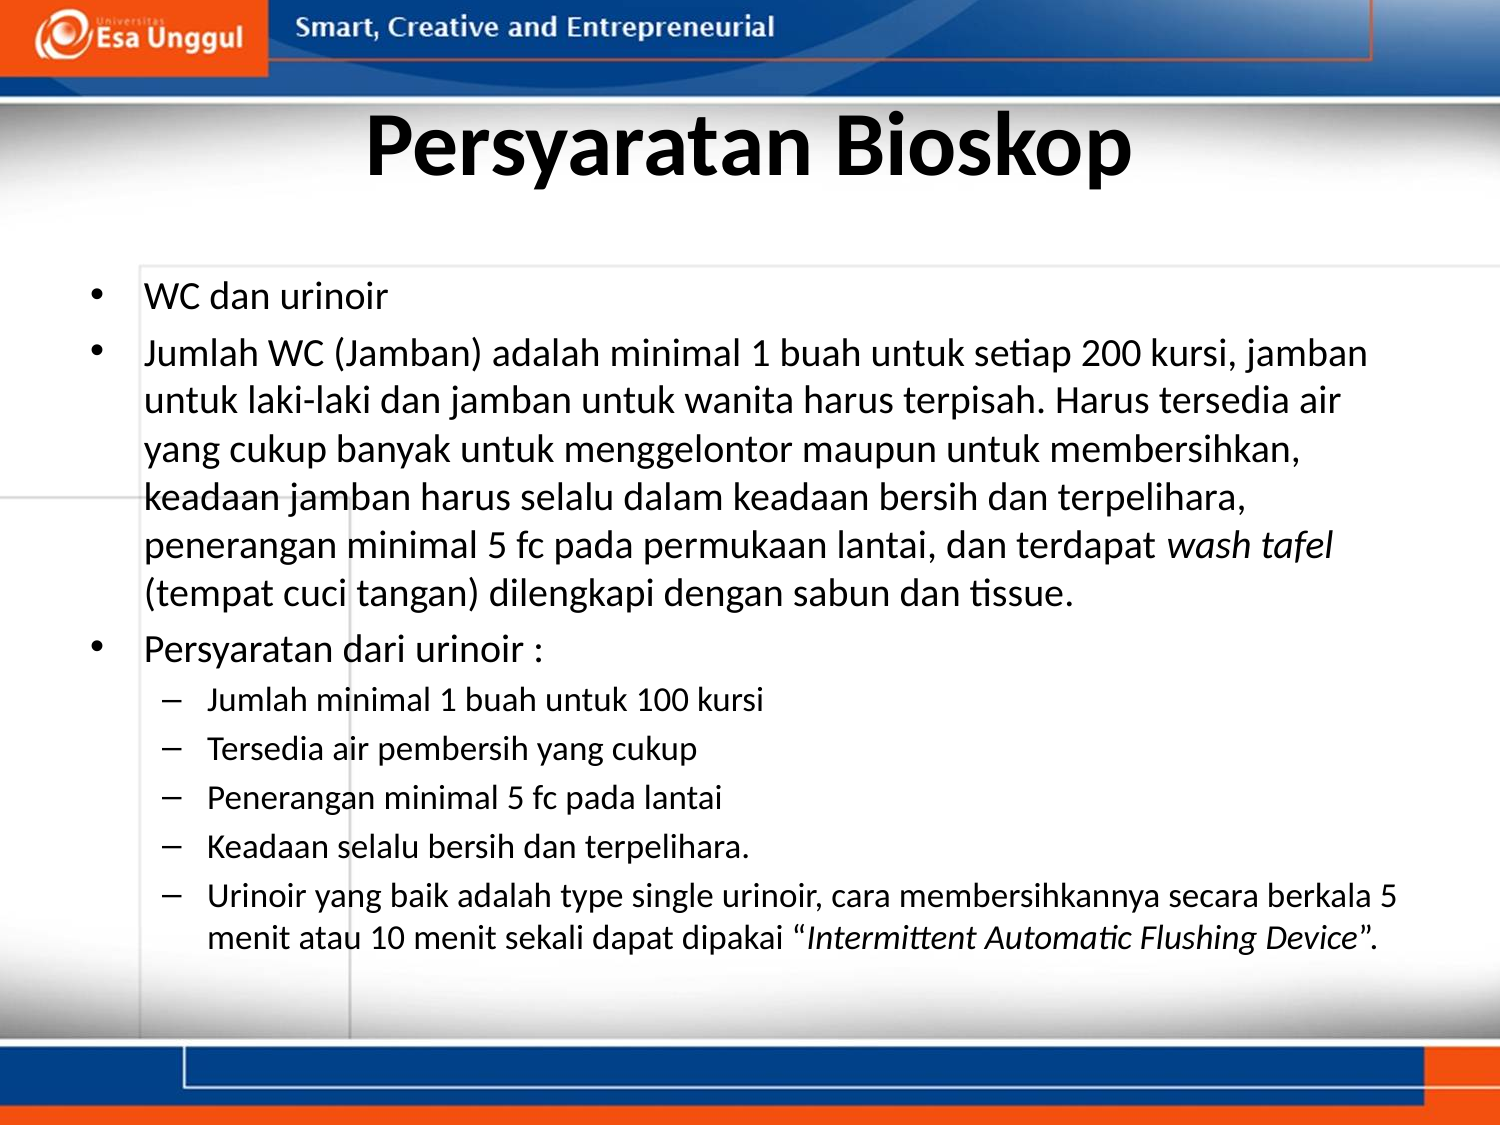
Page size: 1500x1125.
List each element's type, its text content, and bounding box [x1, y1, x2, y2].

list WC dan urinoir Jumlah WC (Jamban) adalah minimal 1 buah untuk setiap 200 kursi, jamban untuk laki-laki dan jamban untuk wanita harus terpisah. Harus tersedia air yang cukup banyak untuk menggelontor maupun untuk membersihkan, keadaan jamban harus selalu dalam keadaan bersih dan terpelihara, penerangan minimal 5 fc pada permukaan lantai, dan terdapat wash tafel (tempat cuci tangan) dilengkapi dengan sabun dan tissue. Persyaratan dari urinoir : Jumlah minimal 1 buah untuk 100 kursi Tersedia air pembersih yang cukup Penerangan minimal 5 fc pada lantai Keadaan selalu bersih dan terpelihara. Urinoir yang baik adalah type single urinoir, cara membersihkannya secara berkala 5 menit atau 10 menit sekali dapat dipakai “Intermittent Automatic Flushing Device”. [74, 262, 1426, 1006]
title Persyaratan Bioskop [74, 44, 1426, 233]
picture [0, 0, 1500, 1125]
